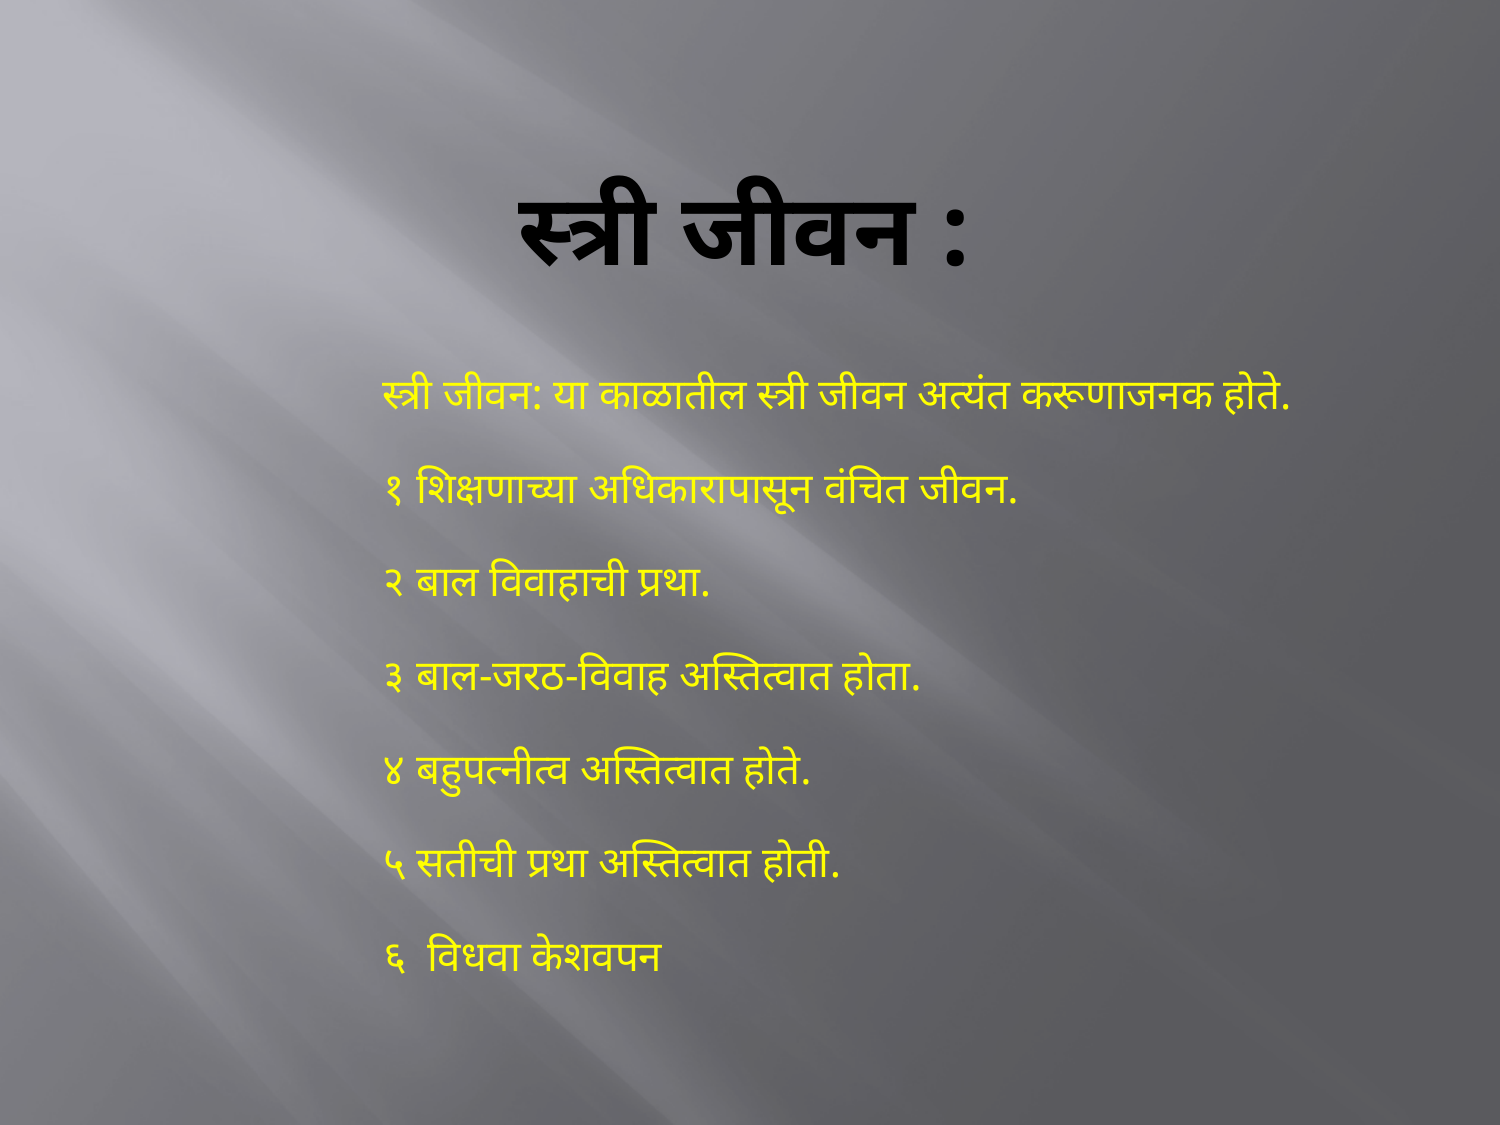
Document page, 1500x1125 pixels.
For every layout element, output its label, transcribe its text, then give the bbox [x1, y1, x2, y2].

subtitle स्त्री जीवन: या काळातील स्त्री जीवन अत्यंत करूणाजनक होते. १ शिक्षणाच्या अधिकारापासून वंचित जीवन. २ बाल विवाहाची प्रथा. ३ बाल-जरठ-विवाह अस्तित्वात होता. ४ बहुपत्नीत्व अस्तित्वात होते. ५ सतीची प्रथा अस्तित्वात होती. ६ विधवा केशवपन [367, 324, 1475, 995]
title स्त्री जीवन : [69, 101, 1420, 286]
